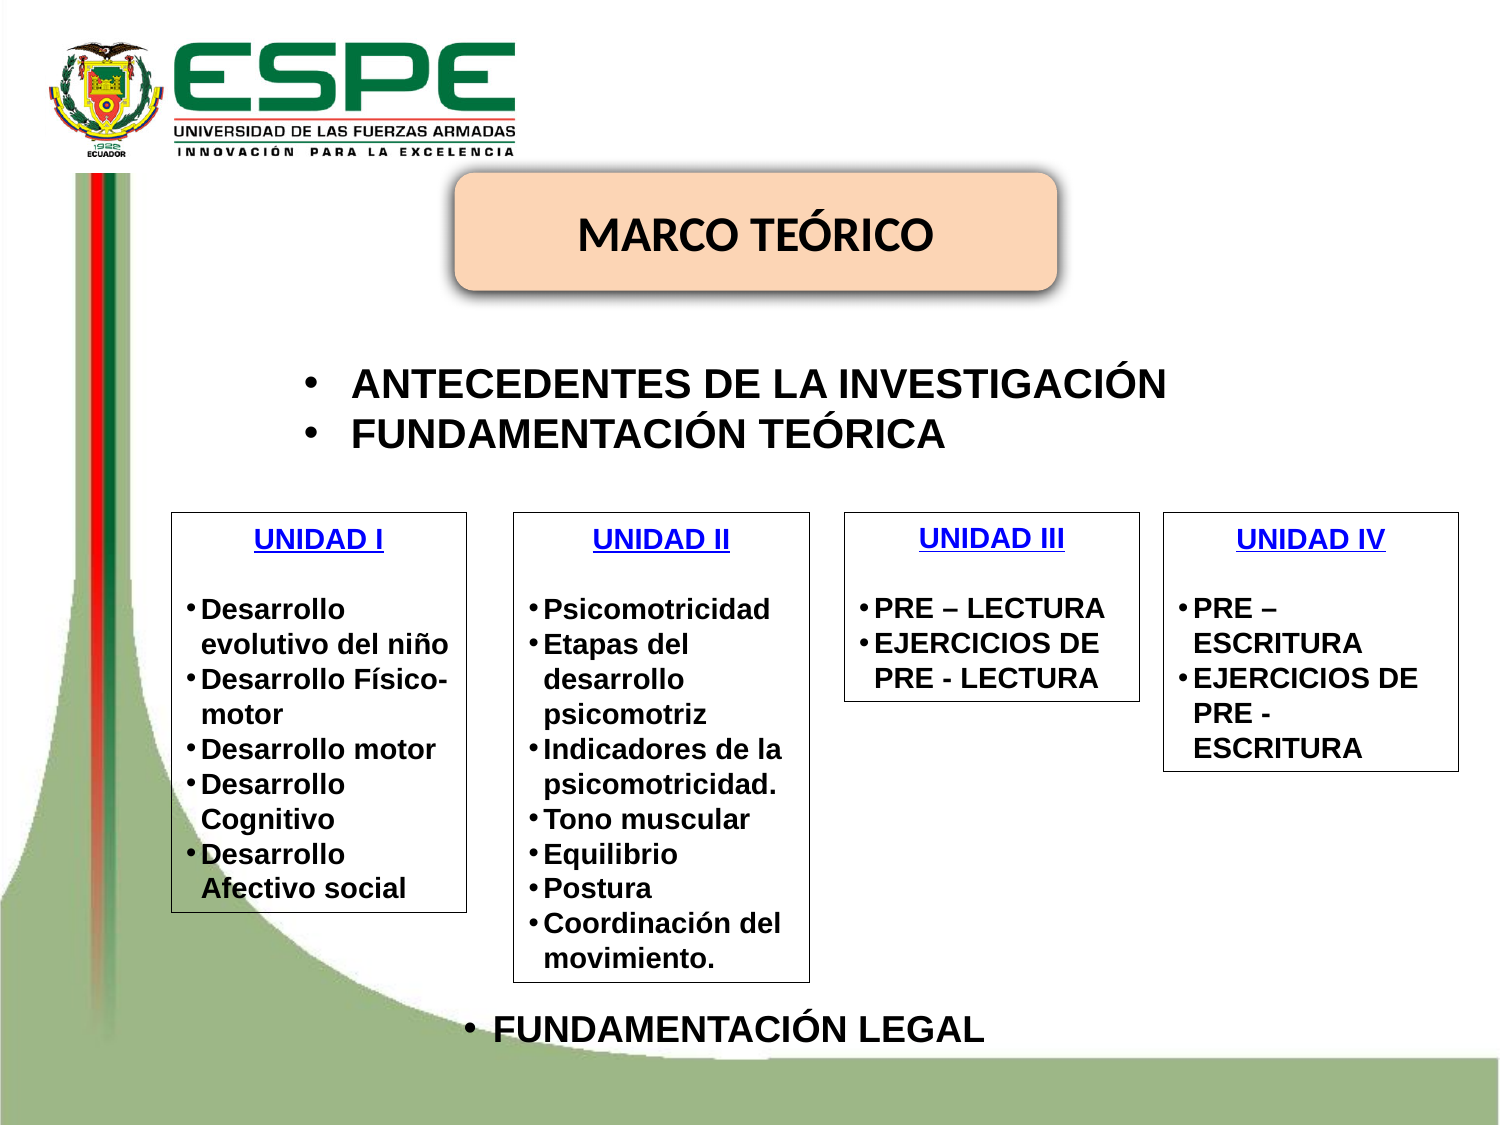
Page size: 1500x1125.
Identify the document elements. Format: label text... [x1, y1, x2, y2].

text_box FUNDAMENTACIÓN LEGAL [448, 997, 1046, 1058]
text_box UNIDAD IV PRE – ESCRITURA EJERCICIOS DE PRE - ESCRITURA [1163, 512, 1459, 772]
text_box ANTECEDENTES DE LA INVESTIGACIÓN FUNDAMENTACIÓN TEÓRICA [289, 349, 1223, 465]
picture [0, 0, 1500, 1125]
text_box UNIDAD II Psicomotricidad Etapas del desarrollo psicomotriz Indicadores de la psicomotricidad. Tono muscular Equilibrio Postura Coordinación del movimiento. [513, 512, 810, 983]
text_box UNIDAD I Desarrollo evolutivo del niño Desarrollo Físico- motor Desarrollo motor Desarrollo Cognitivo Desarrollo Afectivo social [171, 512, 467, 913]
text_box MARCO TEÓRICO [453, 171, 1058, 292]
text_box UNIDAD III PRE – LECTURA EJERCICIOS DE PRE - LECTURA [844, 512, 1140, 702]
